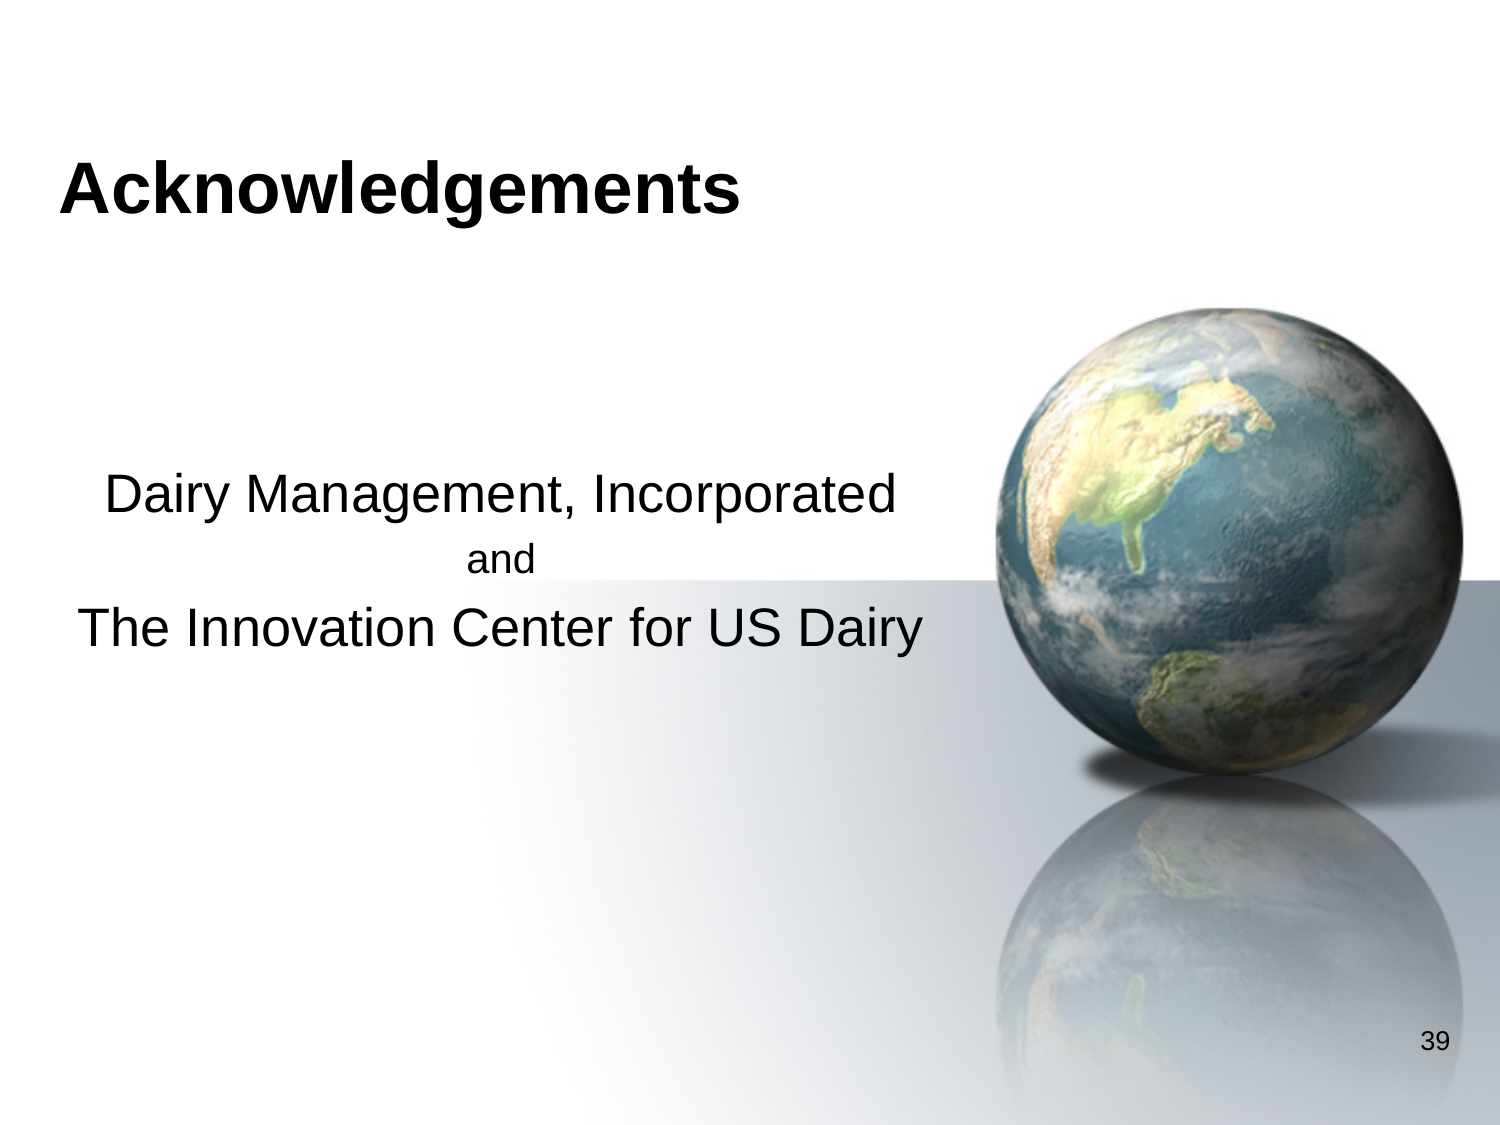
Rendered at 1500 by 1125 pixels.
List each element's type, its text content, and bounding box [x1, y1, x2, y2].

picture [0, 0, 1500, 1125]
subtitle Dairy Management, Incorporated and The Innovation Center for US Dairy [33, 451, 969, 703]
title Acknowledgements [44, 90, 1397, 279]
slide_number 39 [1188, 1016, 1465, 1092]
